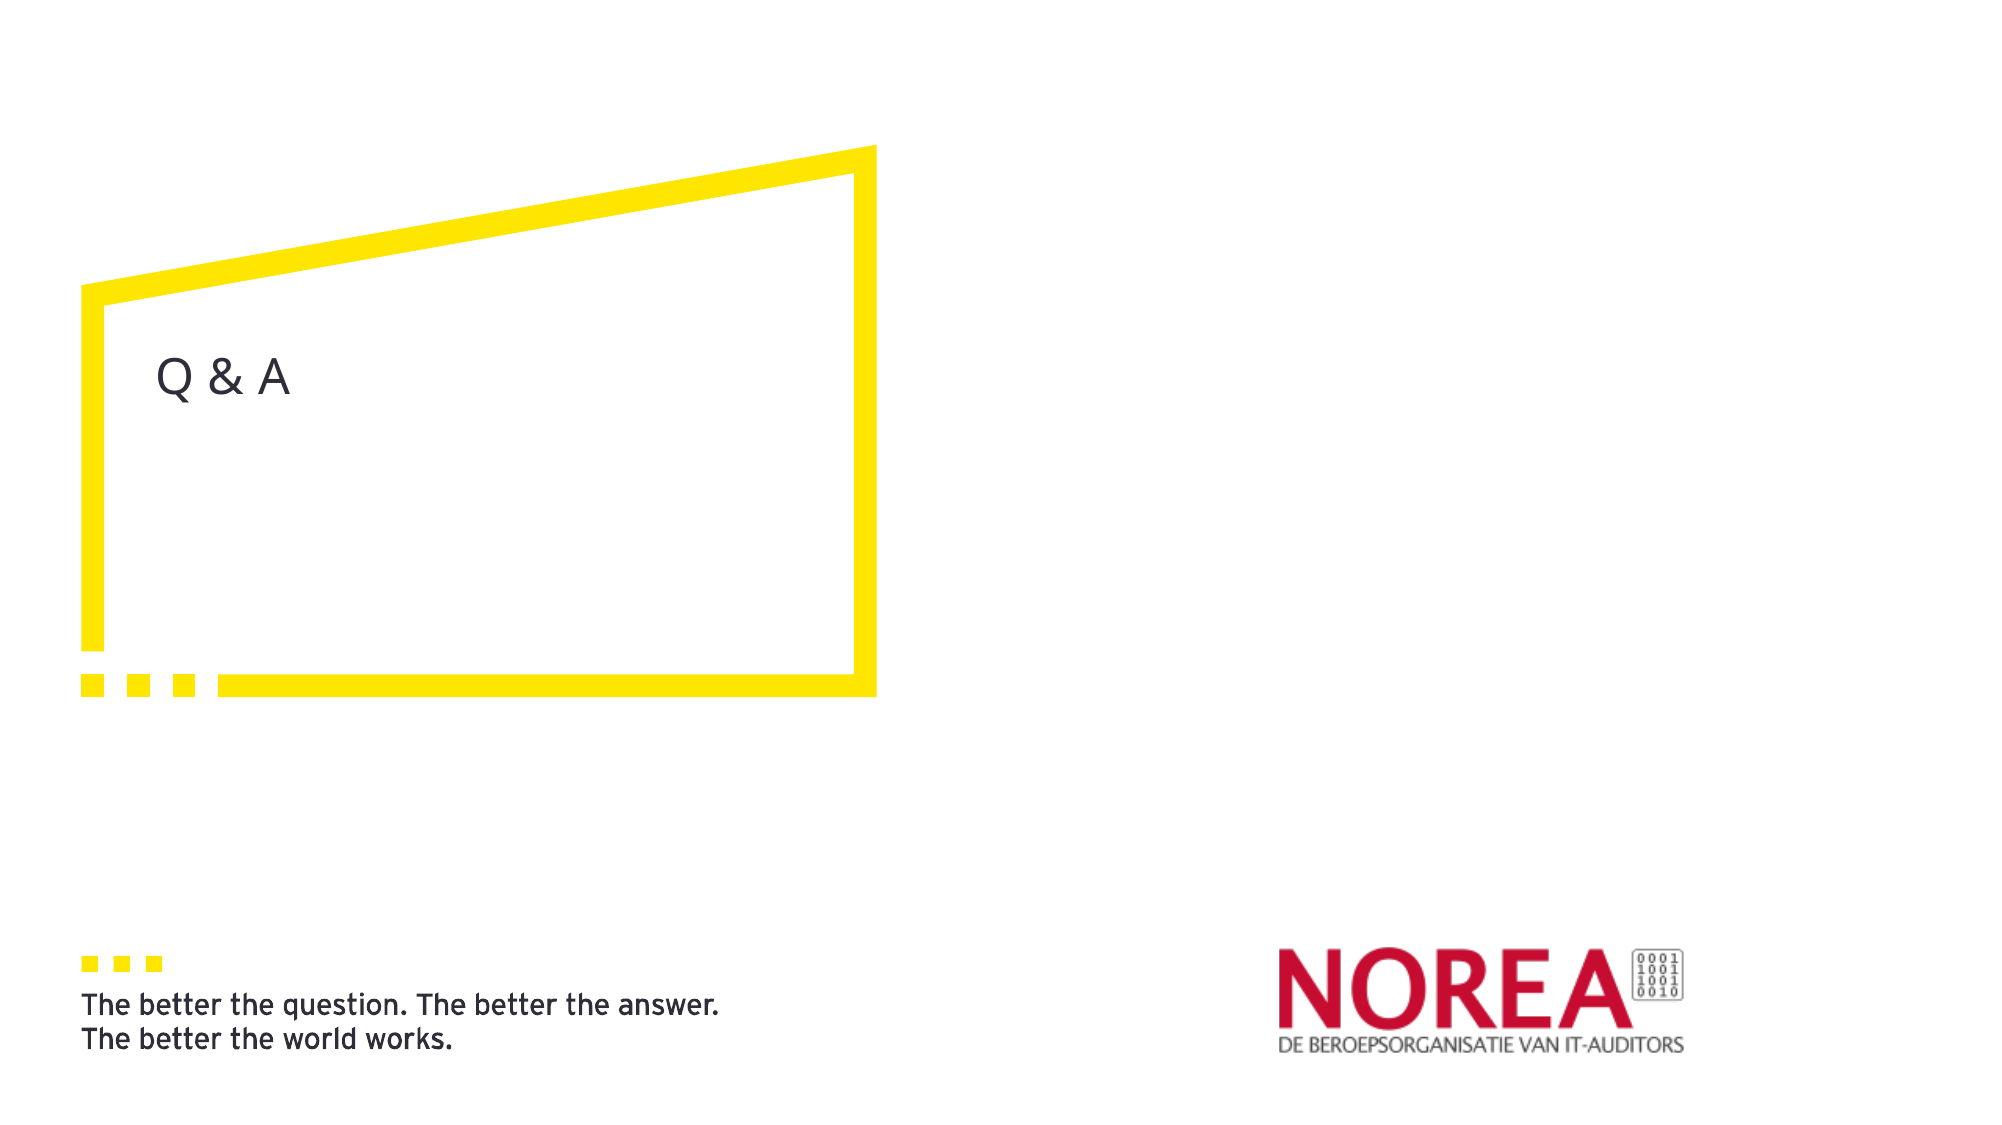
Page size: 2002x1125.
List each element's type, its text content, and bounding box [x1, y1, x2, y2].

title Q & A [155, 354, 812, 496]
picture [1264, 934, 1701, 1067]
